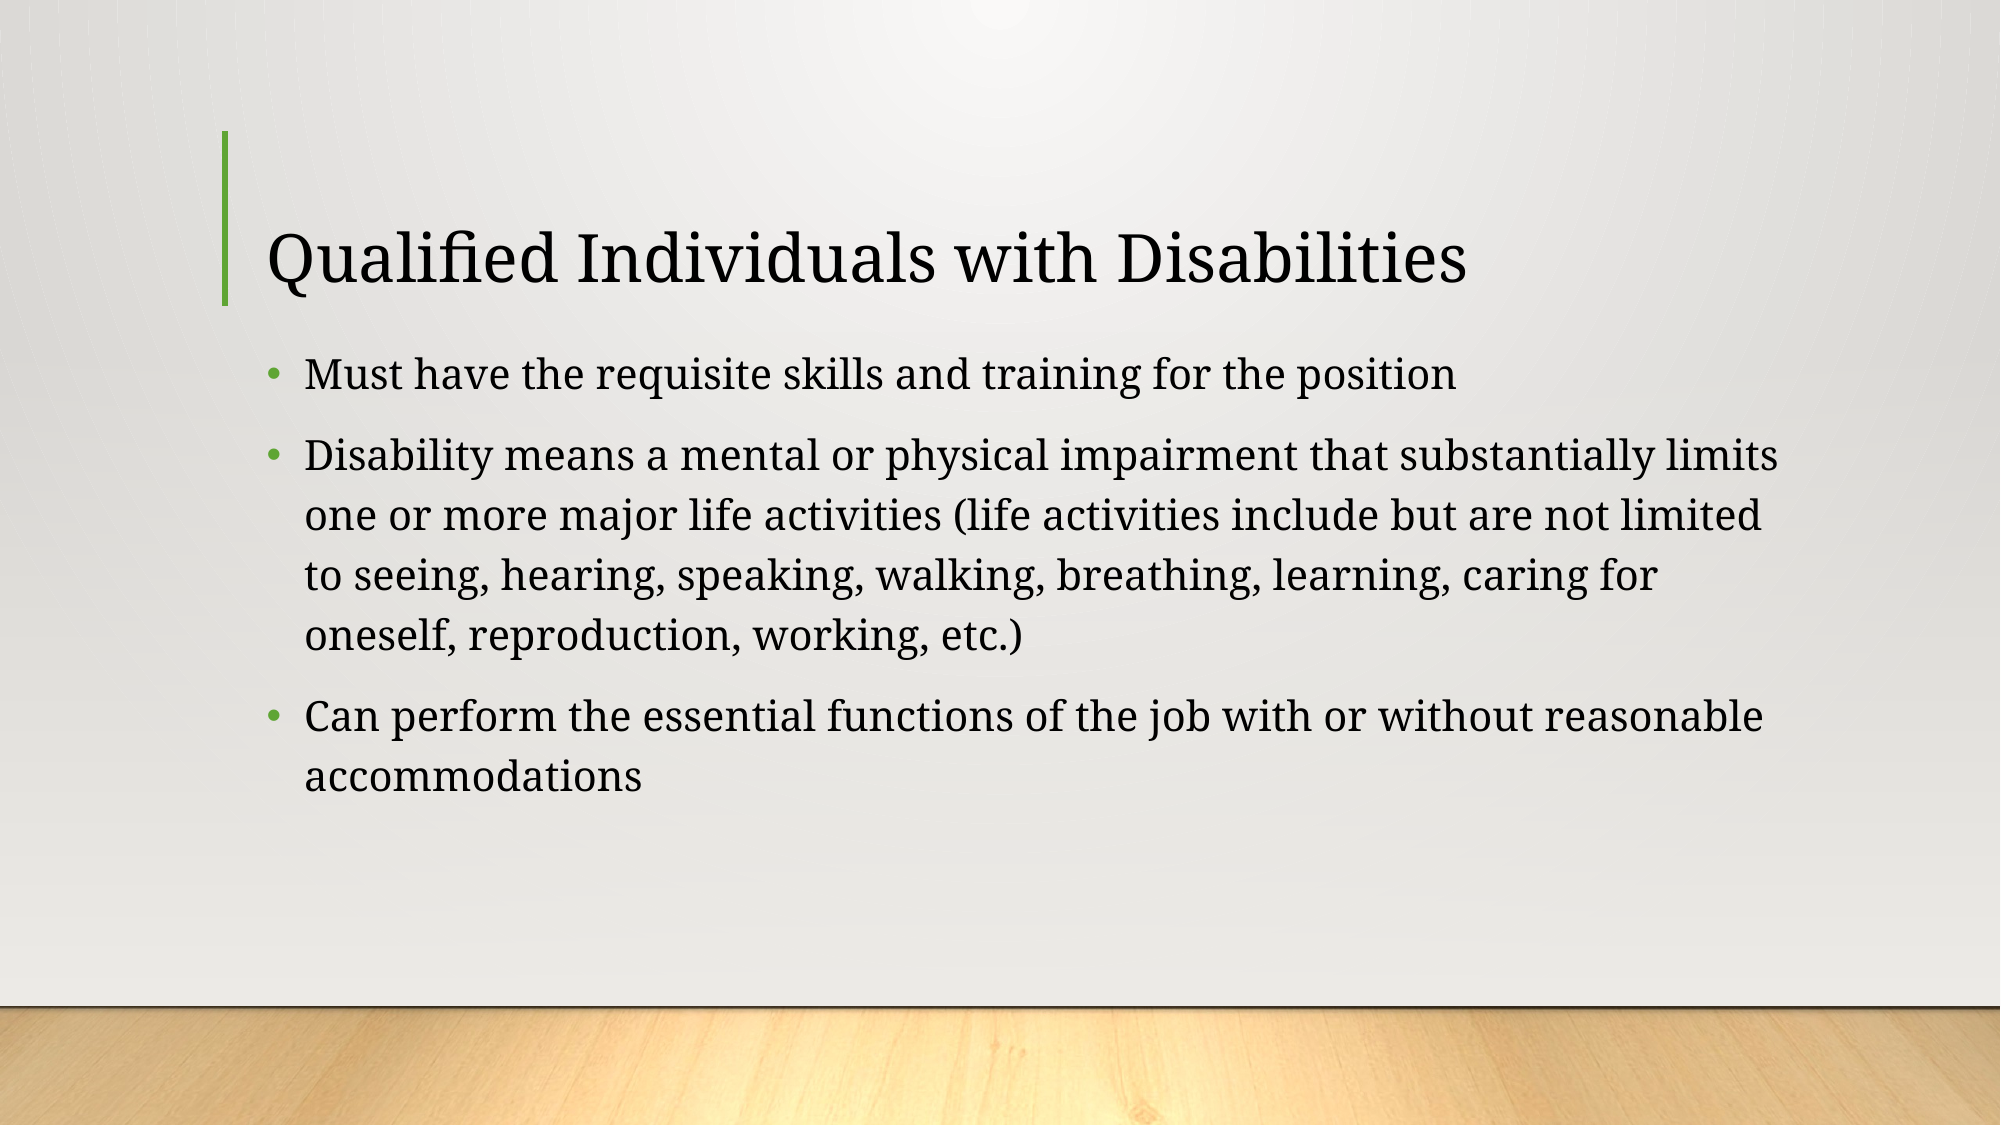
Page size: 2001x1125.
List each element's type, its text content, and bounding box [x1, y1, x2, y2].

picture [0, 1006, 2000, 1125]
list Must have the requisite skills and training for the position Disability means a mental or physical impairment that substantially limits one or more major life activities (life activities include but are not limited to seeing, hearing, speaking, walking, breathing, learning, caring for oneself, reproduction, working, etc.) Can perform the essential functions of the job with or without reasonable accommodations [251, 330, 1814, 897]
title Qualified Individuals with Disabilities [251, 131, 1814, 305]
